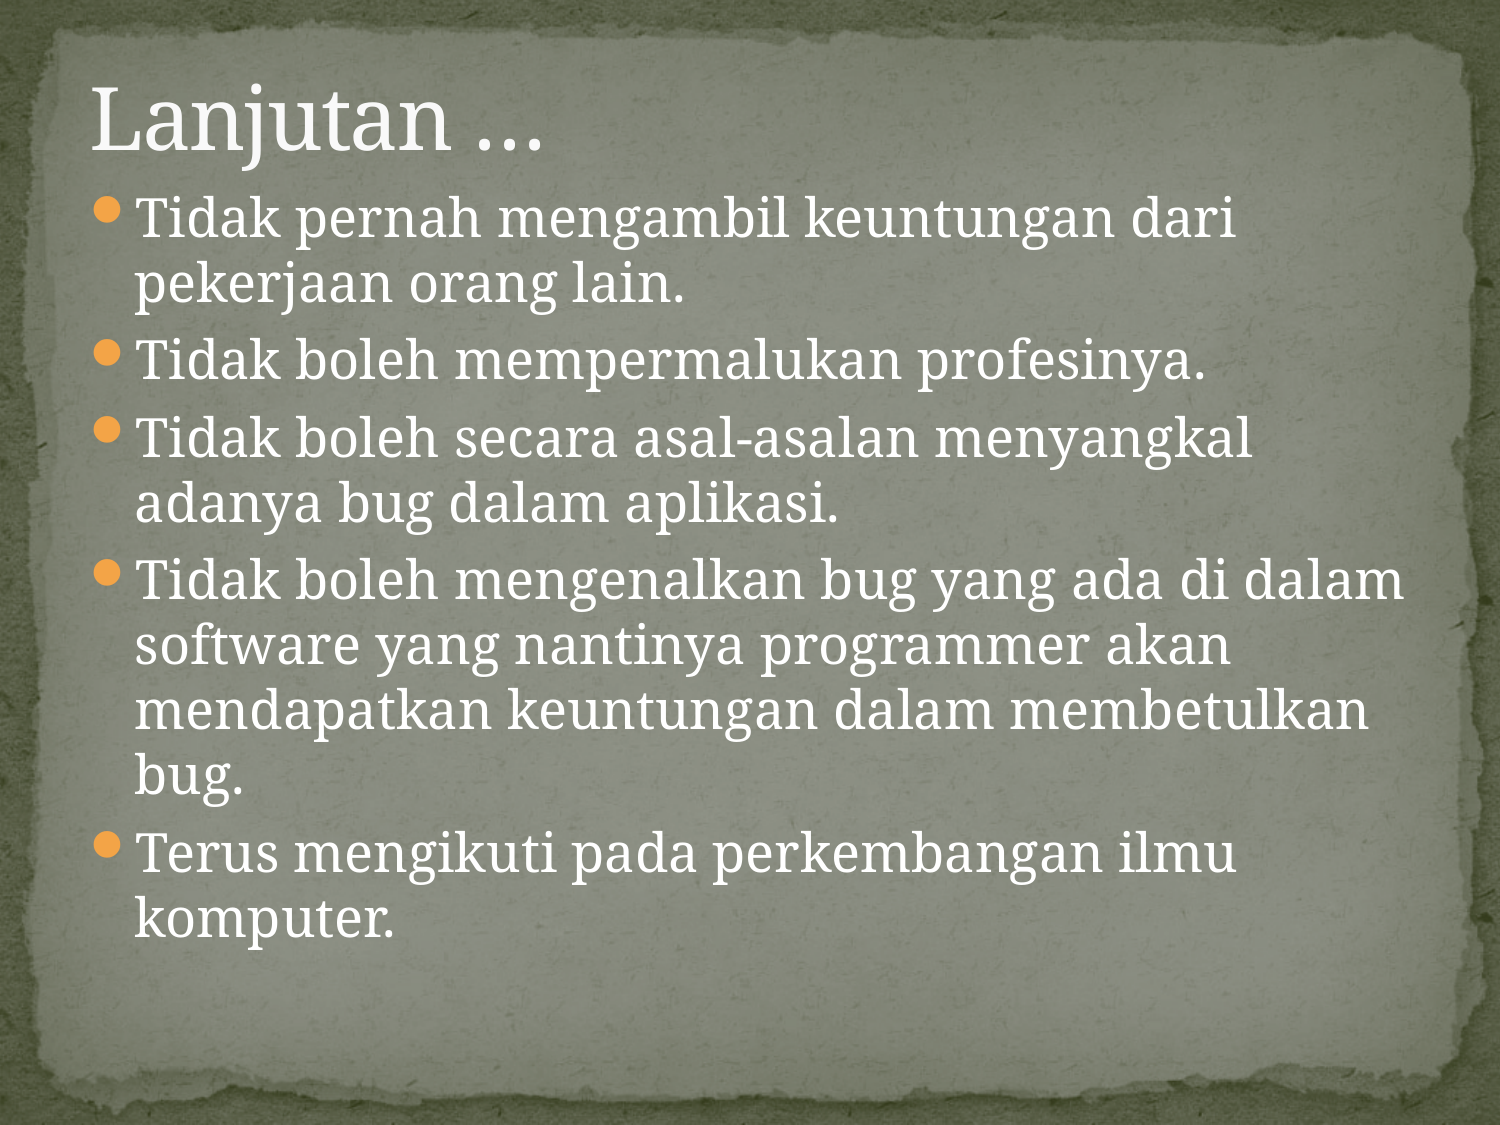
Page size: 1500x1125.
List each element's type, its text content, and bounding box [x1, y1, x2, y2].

title Lanjutan … [74, 24, 1425, 176]
list Tidak pernah mengambil keuntungan dari pekerjaan orang lain. Tidak boleh mempermalukan profesinya. Tidak boleh secara asal-asalan menyangkal adanya bug dalam aplikasi. Tidak boleh mengenalkan bug yang ada di dalam software yang nantinya programmer akan mendapatkan keuntungan dalam membetulkan bug. Terus mengikuti pada perkembangan ilmu komputer. [75, 176, 1425, 1000]
